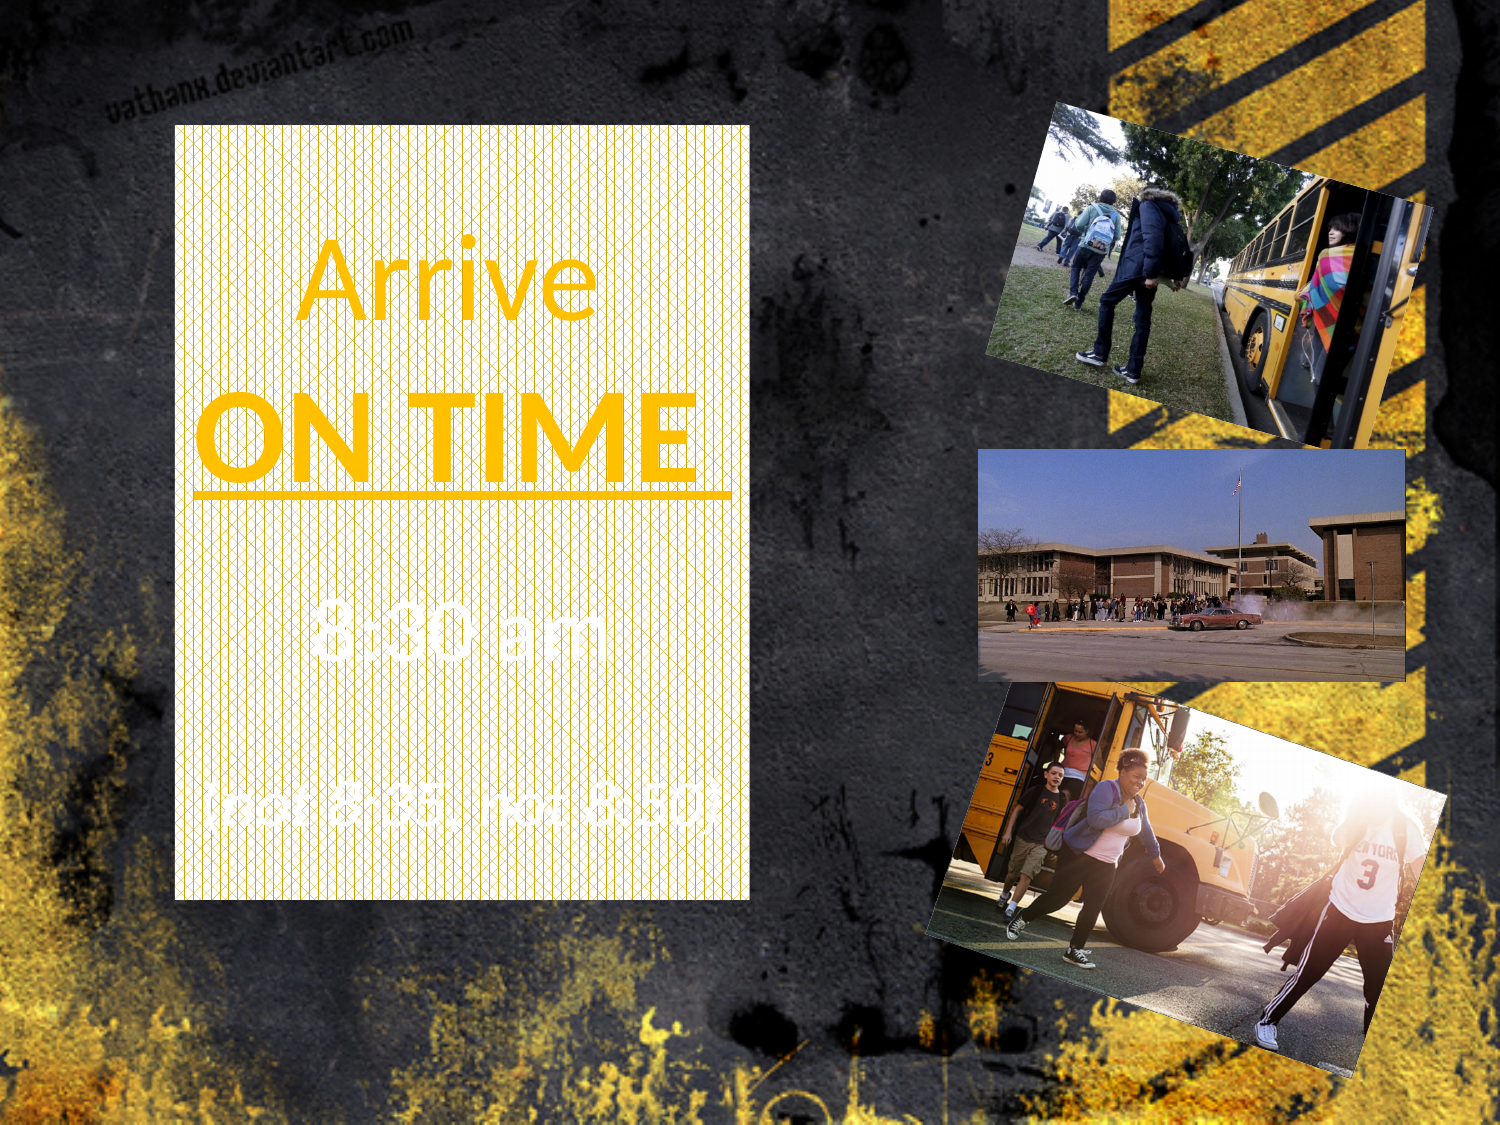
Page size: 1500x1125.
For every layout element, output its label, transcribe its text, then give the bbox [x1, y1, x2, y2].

picture [0, 0, 1500, 1125]
title Arrive ON TIME 8:30 am (not 8:35, not 8:50) [174, 125, 750, 900]
